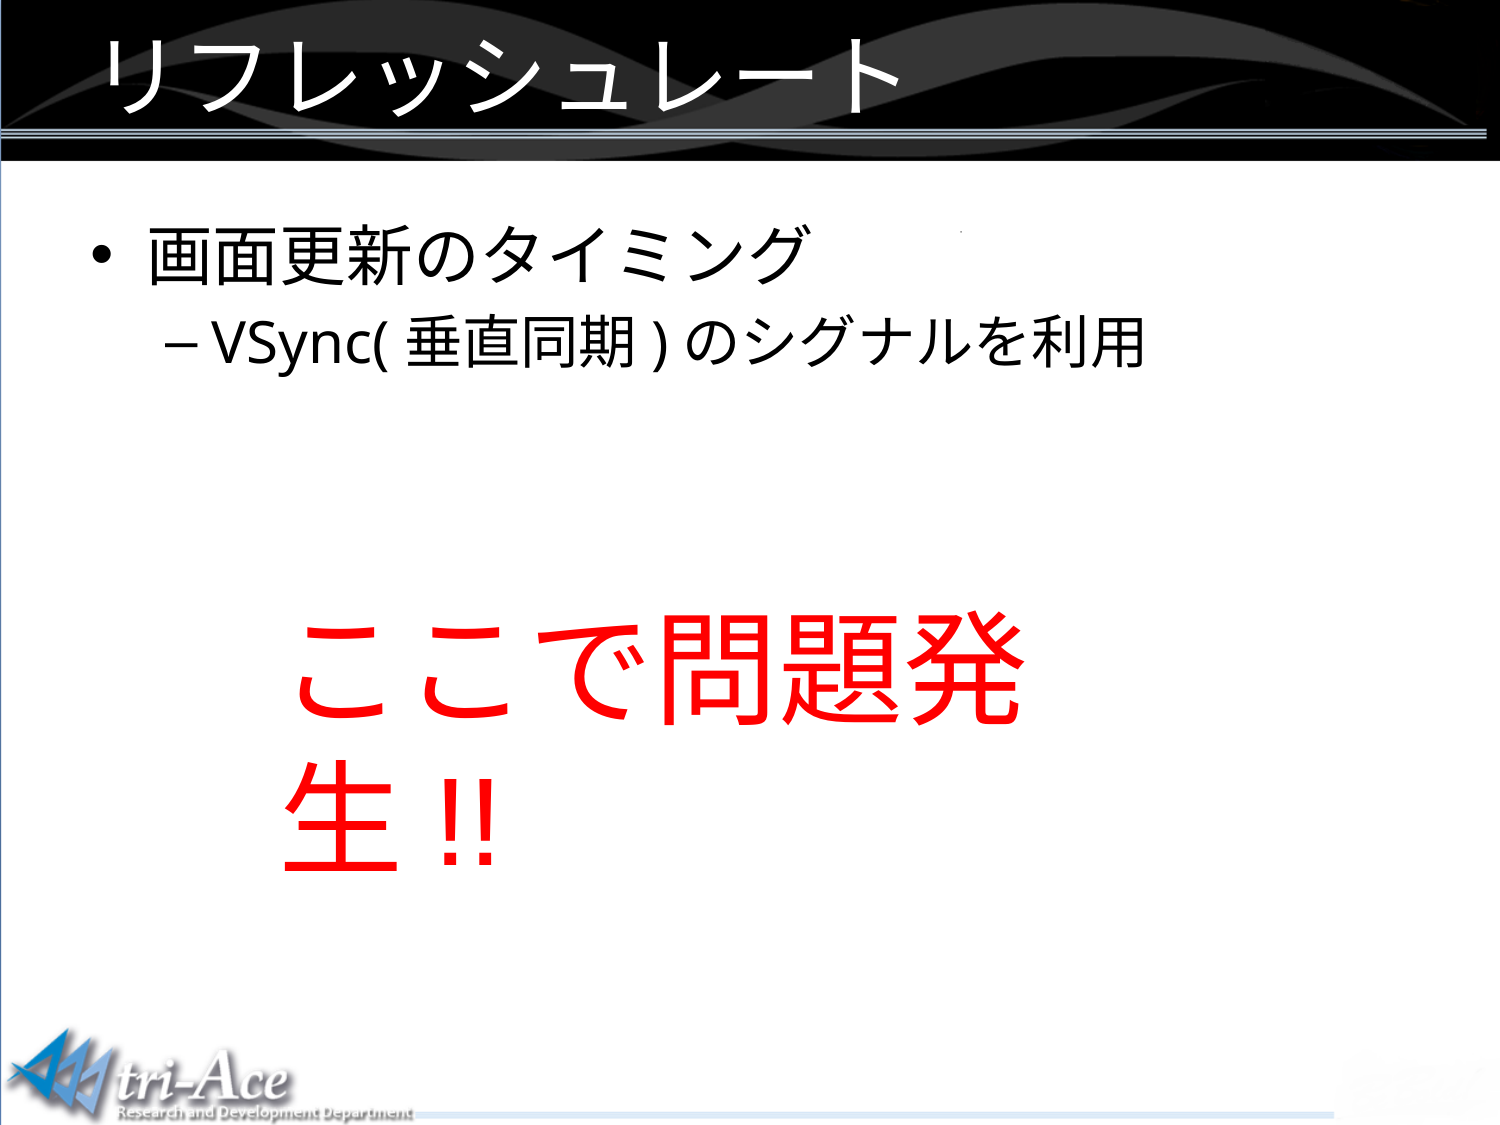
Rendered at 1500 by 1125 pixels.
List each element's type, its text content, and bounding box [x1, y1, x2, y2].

title リフレッシュレート [74, 7, 1426, 140]
picture [0, 0, 1500, 1125]
list 画面更新のタイミング VSync(垂直同期)のシグナルを利用 [74, 206, 1426, 993]
text_box ここで問題発生!! [264, 583, 1250, 898]
